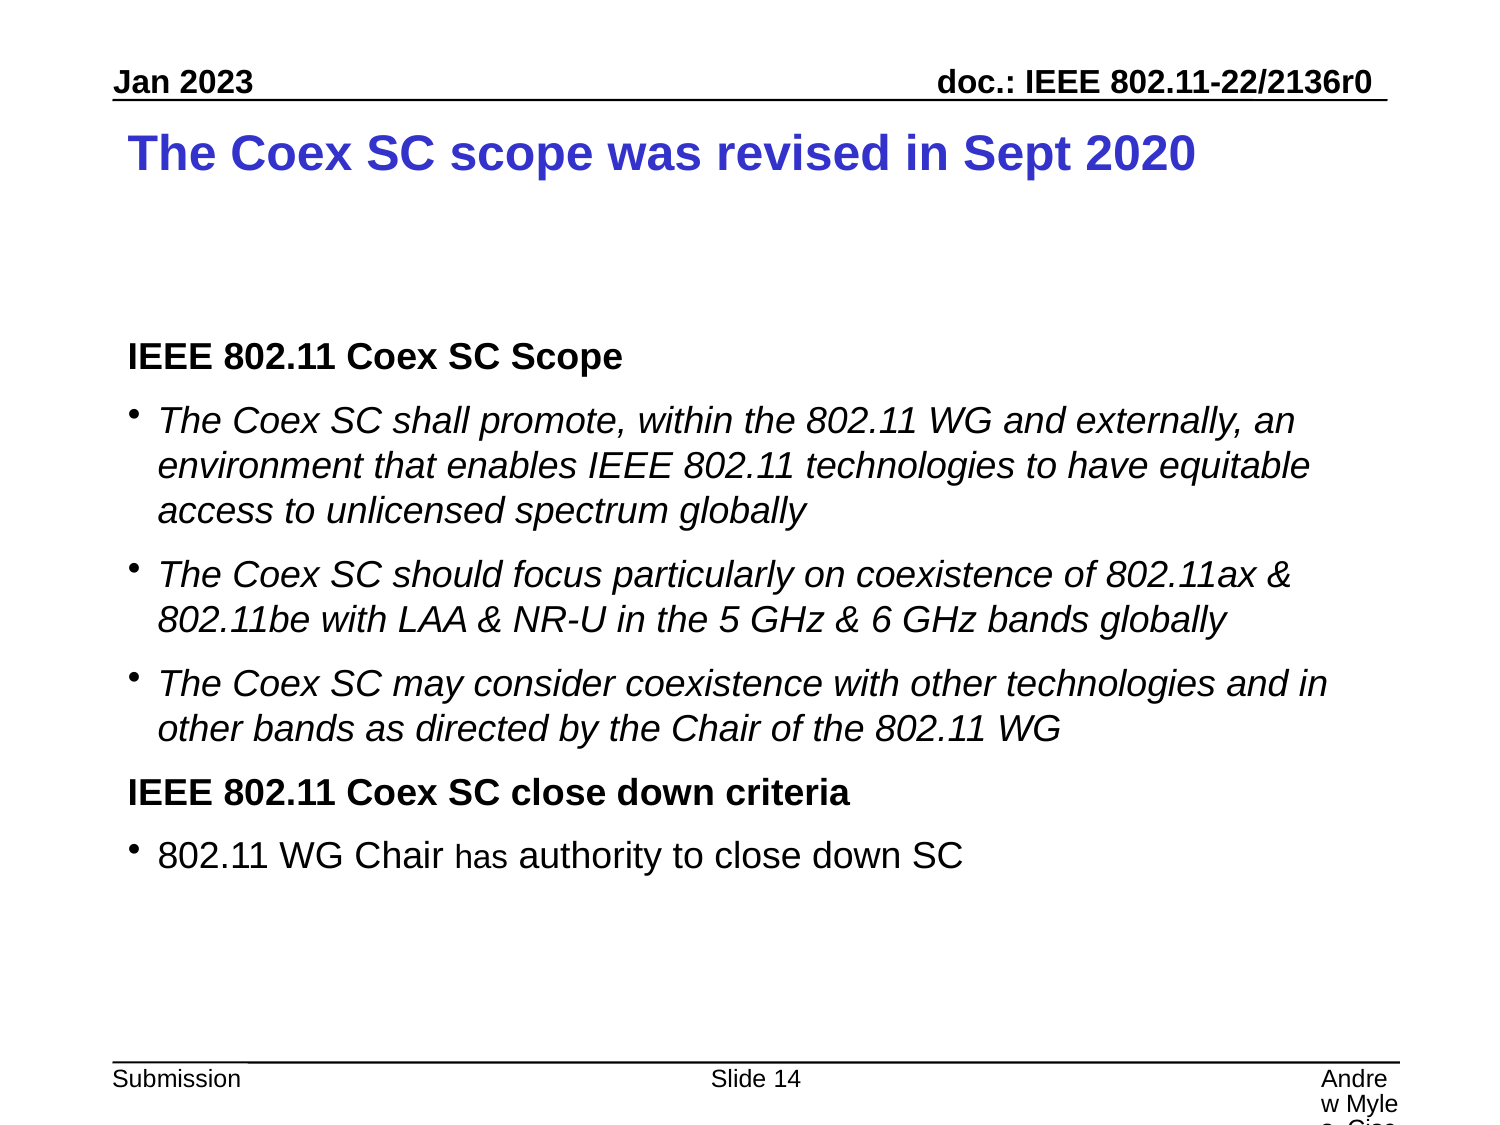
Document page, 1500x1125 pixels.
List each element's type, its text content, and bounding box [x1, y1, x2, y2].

slide_number Slide 14 [709, 1061, 803, 1093]
title The Coex SC scope was revised in Sept 2020 [112, 112, 1388, 288]
list IEEE 802.11 Coex SC Scope The Coex SC shall promote, within the 802.11 WG and externally, an environment that enables IEEE 802.11 technologies to have equitable access to unlicensed spectrum globally The Coex SC should focus particularly on coexistence of 802.11ax & 802.11be with LAA & NR-U in the 5 GHz & 6 GHz bands globally The Coex SC may consider coexistence with other technologies and in other bands as directed by the Chair of the 802.11 WG IEEE 802.11 Coex SC close down criteria 802.11 WG Chair has authority to close down SC [112, 324, 1388, 1000]
footer Andrew Myles, Cisco [1320, 1061, 1402, 1093]
